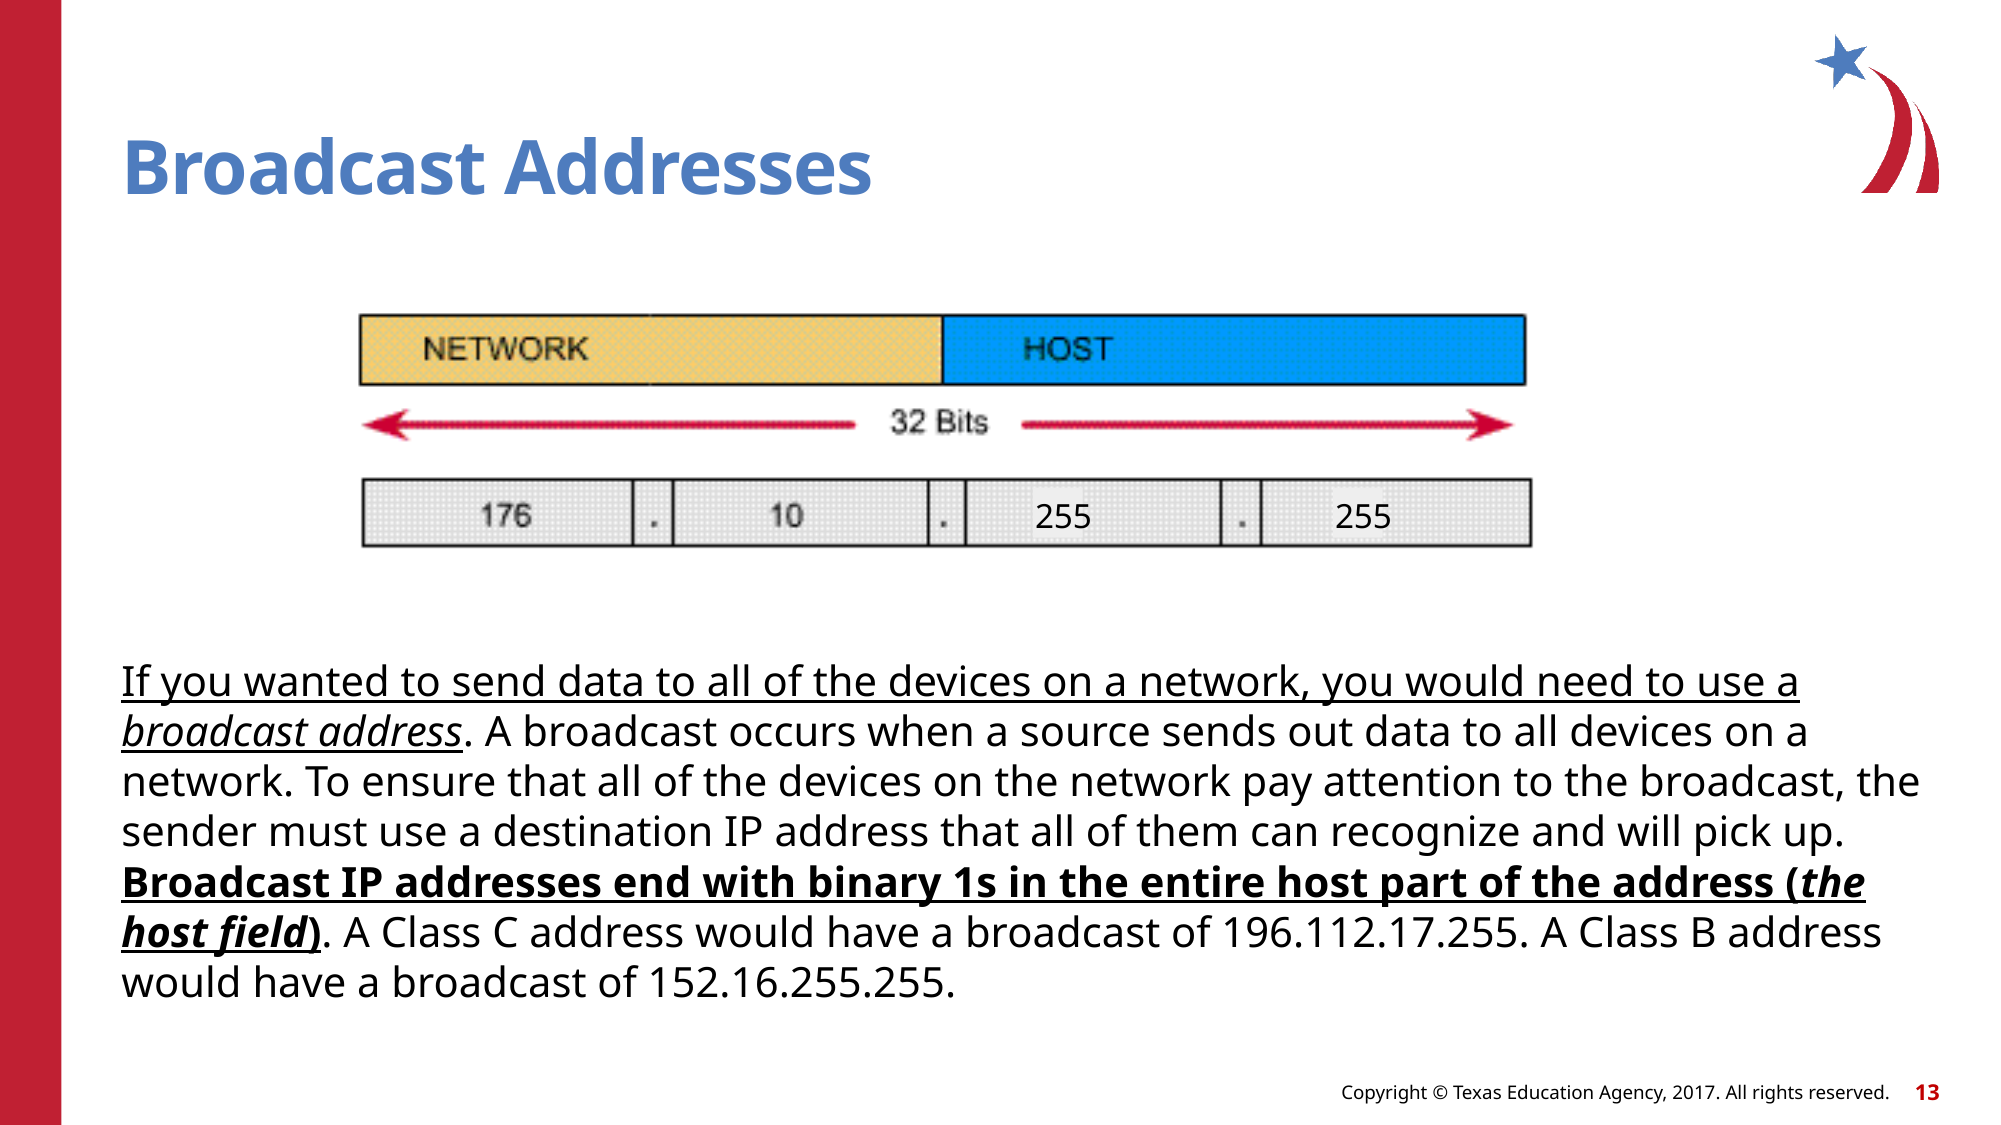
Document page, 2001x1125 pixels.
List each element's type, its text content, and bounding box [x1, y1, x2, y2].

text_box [357, 312, 1536, 554]
title Broadcast Addresses [121, 66, 1772, 211]
list If you wanted to send data to all of the devices on a network, you would need to use a broadcast address. A broadcast occurs when a source sends out data to all devices on a network. To ensure that all of the devices on the network pay attention to the broadcast, the sender must use a destination IP address that all of them can recognize and will pick up. Broadcast IP addresses end with binary 1s in the entire host part of the address (the host field). A Class C address would have a broadcast of 196.112.17.255. A Class B address would have a broadcast of 152.16.255.255. [121, 655, 1936, 1010]
picture [1814, 34, 1939, 193]
